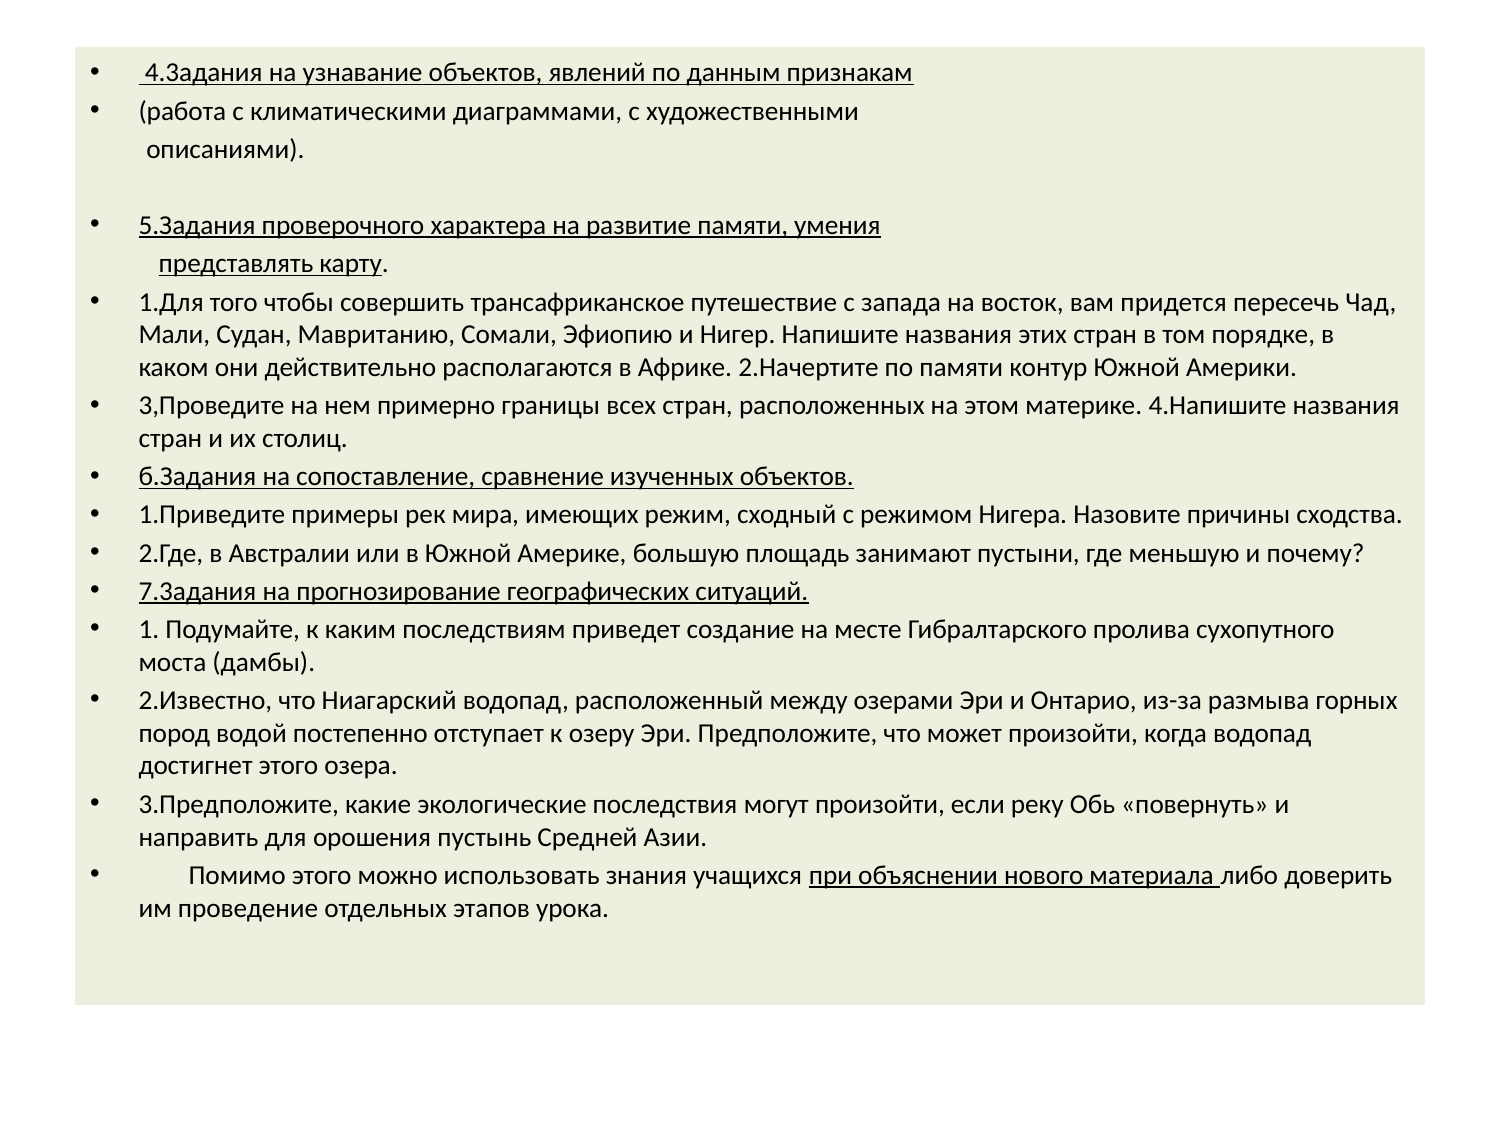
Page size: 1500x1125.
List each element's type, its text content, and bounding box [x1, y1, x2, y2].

list 4.3адания на узнавание объектов, явлений по данным признакам (работа с климатическими диаграммами, с художественными описаниями). 5.Задания проверочного характера на развитие памяти, умения представлять карту. 1.Для того чтобы совершить трансафриканское путешествие с запада на восток, вам придется пересечь Чад, Мали, Судан, Мавританию, Сомали, Эфиопию и Нигер. Напишите названия этих стран в том порядке, в каком они действительно располагаются в Африке. 2.Начертите по памяти контур Южной Америки. 3,Проведите на нем примерно границы всех стран, расположенных на этом материке. 4.Напишите названия стран и их столиц. б.Задания на сопоставление, сравнение изученных объектов. 1.Приведите примеры рек мира, имеющих режим, сходный с режимом Нигера. Назовите причины сходства. 2.Где, в Австралии или в Южной Америке, большую площадь занимают пустыни, где меньшую и почему? 7.3адания на прогнозирование географических ситуаций. 1. Подумайте, к каким последствиям приведет создание на месте Гибралтарского пролива сухопутного моста (дамбы). 2.Известно, что Ниагарский водопад, расположенный между озерами Эри и Онтарио, из-за размыва горных пород водой постепенно отступает к озеру Эри. Предположите, что может произойти, когда водопад достигнет этого озера. 3.Предположите, какие экологические последствия могут произойти, если реку Обь «повернуть» и направить для орошения пустынь Средней Азии. Помимо этого можно использовать знания учащихся при объяснении нового материала либо доверить им проведение отдельных этапов урока. [75, 46, 1425, 1005]
